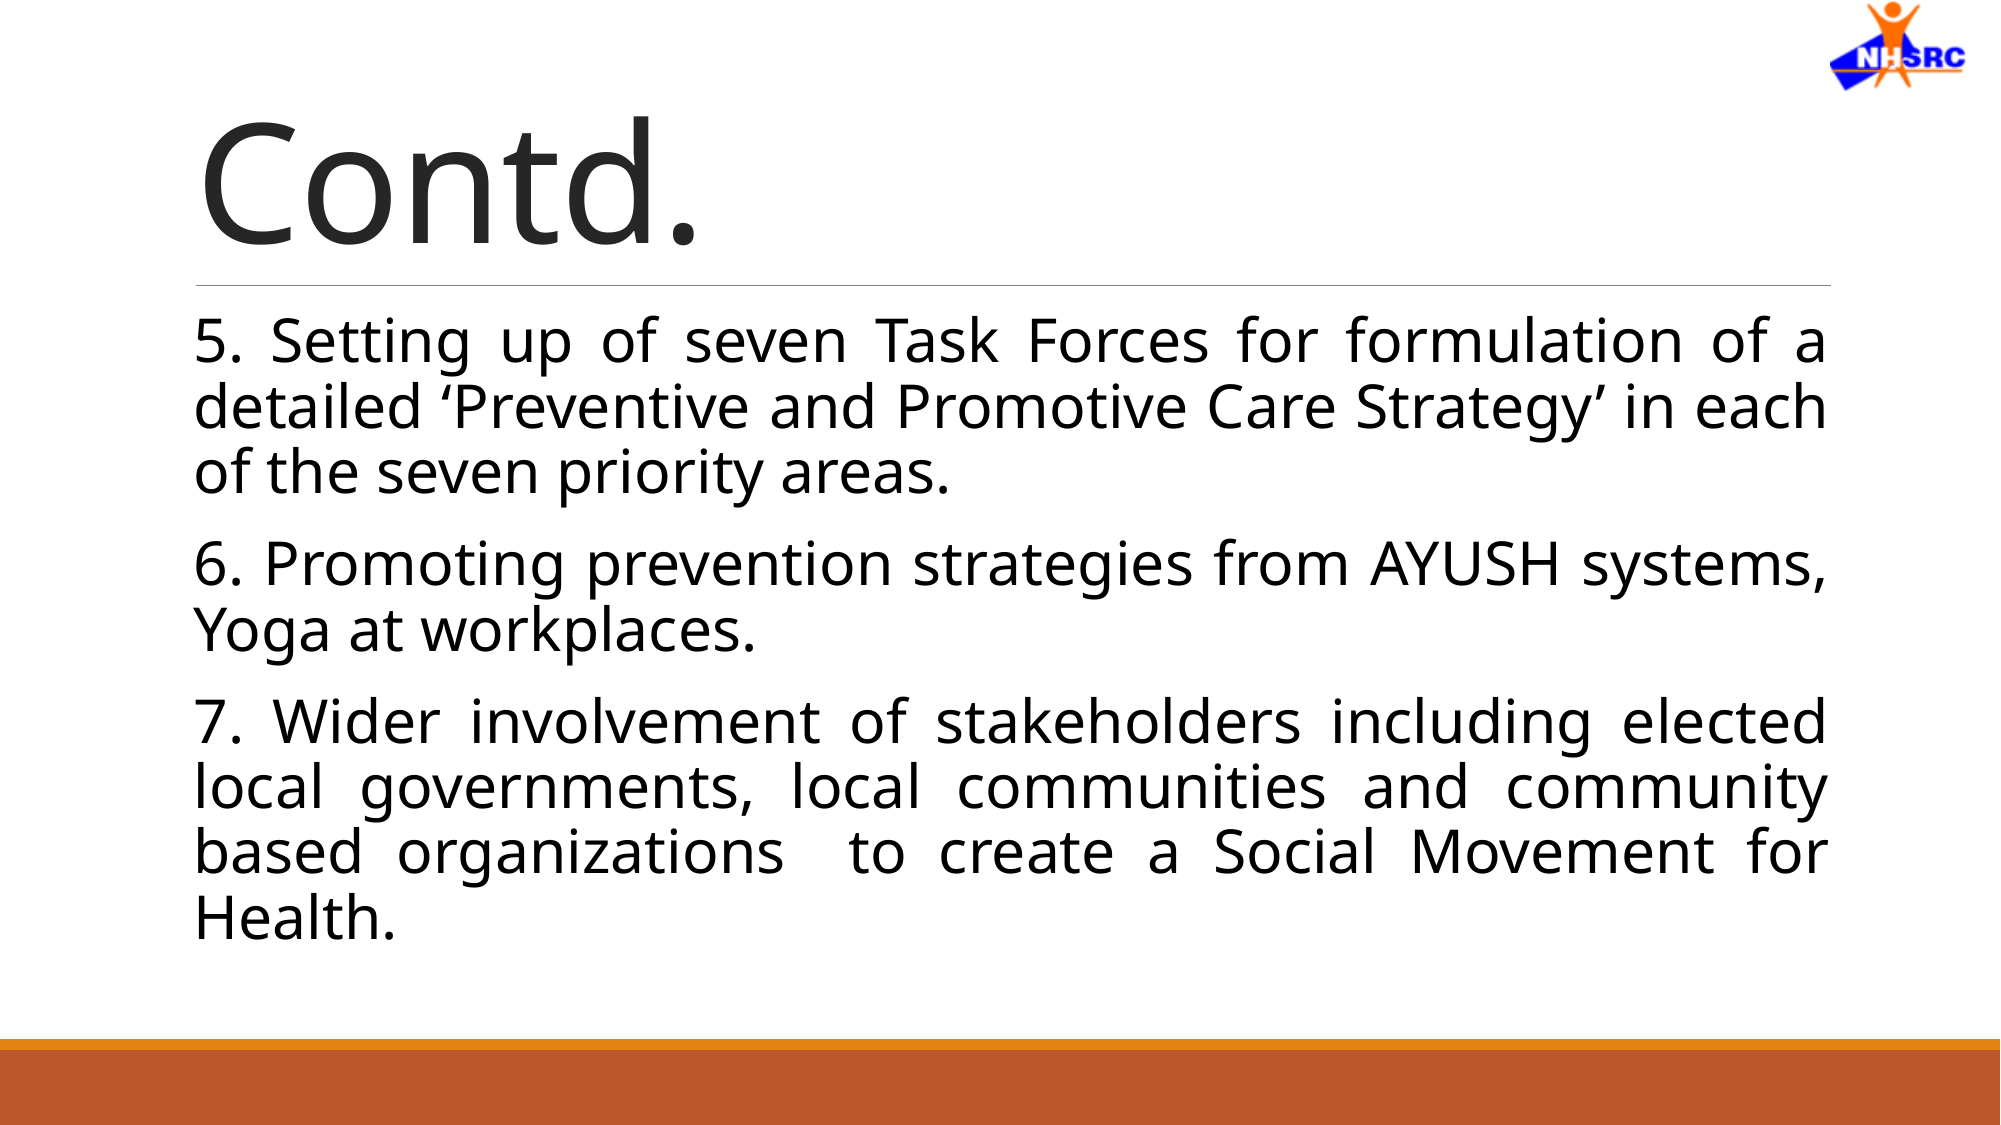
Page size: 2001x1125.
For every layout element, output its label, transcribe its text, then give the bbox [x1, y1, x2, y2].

picture [1829, 0, 1970, 95]
title Contd. [180, 47, 1830, 285]
list 5. Setting up of seven Task Forces for formulation of a detailed ‘Preventive and Promotive Care Strategy’ in each of the seven priority areas. 6. Promoting prevention strategies from AYUSH systems, Yoga at workplaces. 7. Wider involvement of stakeholders including elected local governments, local communities and community based organizations to create a Social Movement for Health. [180, 302, 1830, 963]
